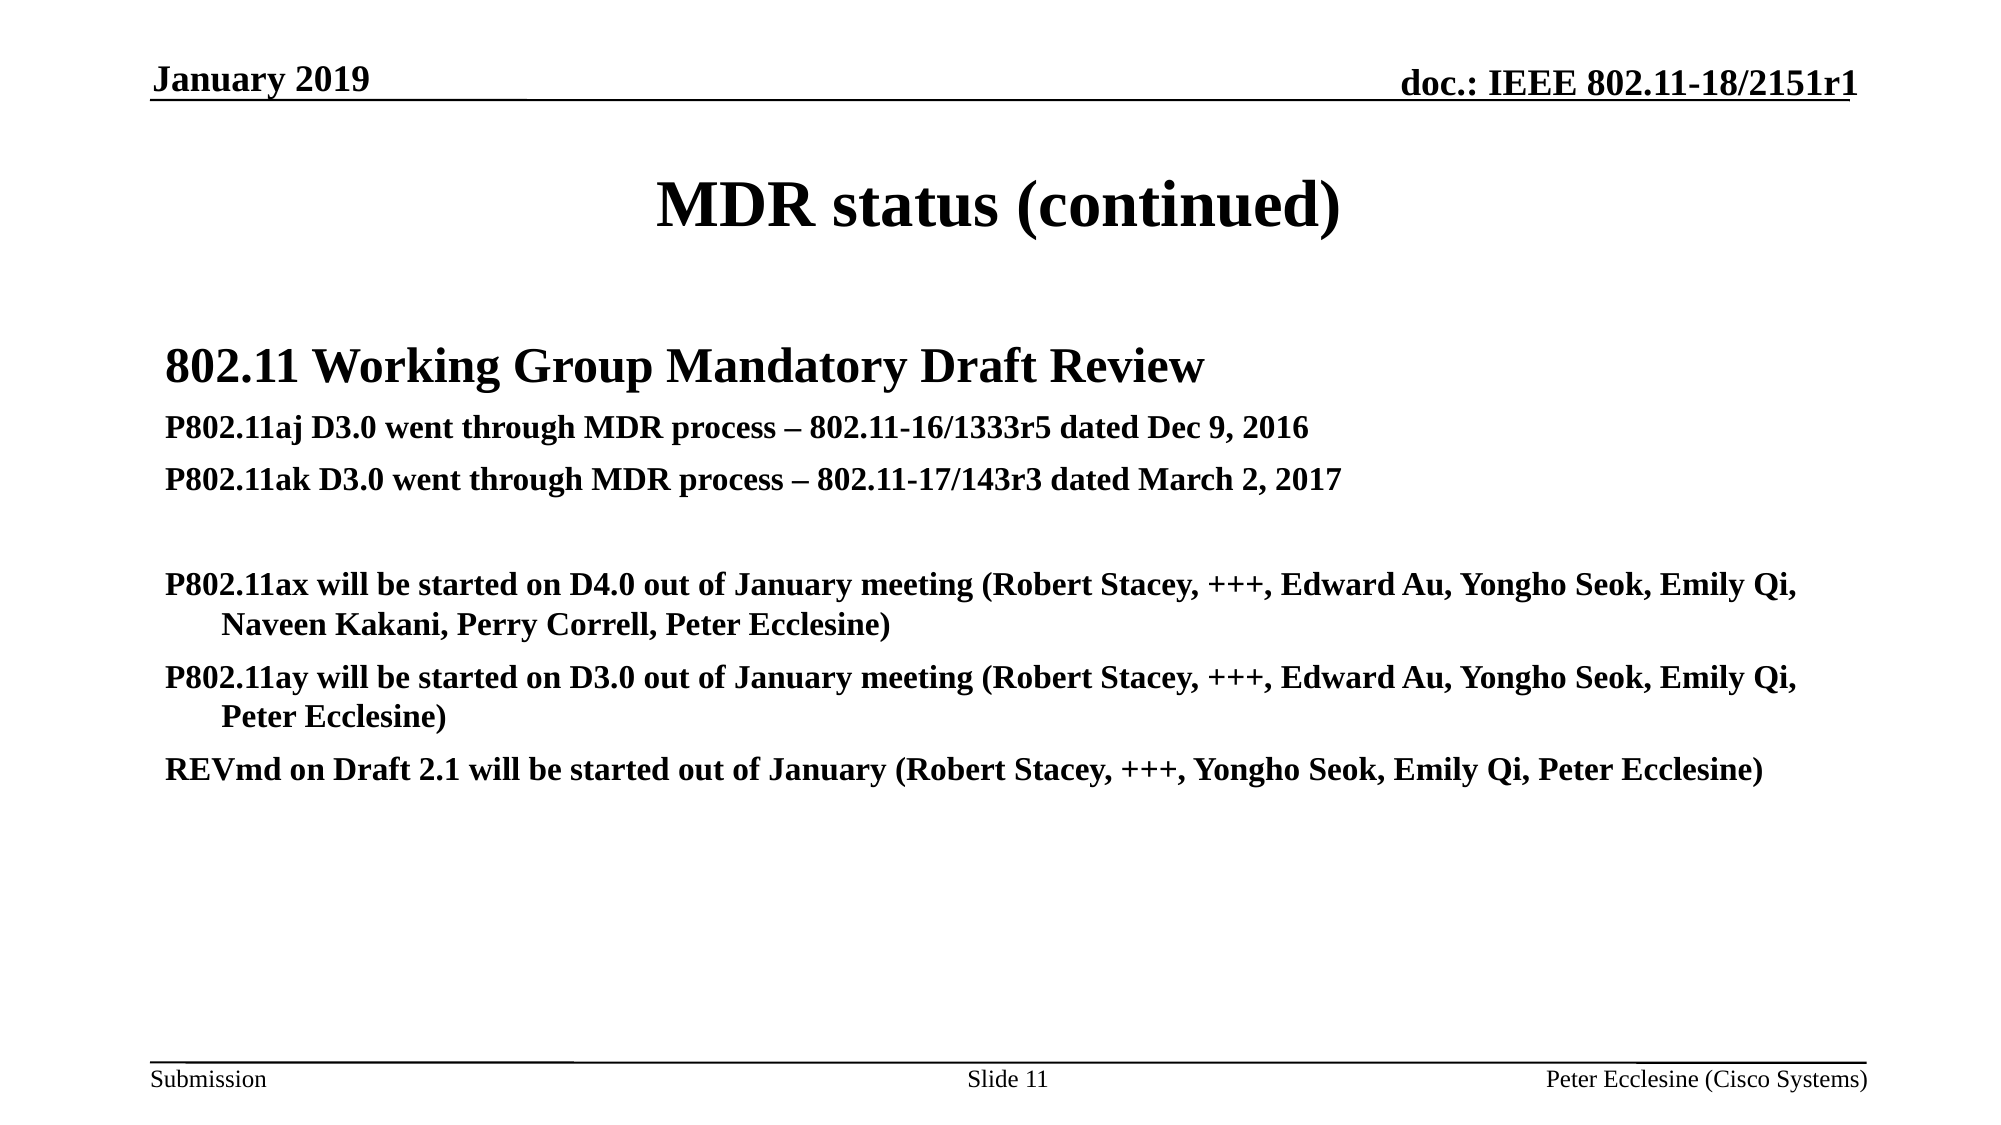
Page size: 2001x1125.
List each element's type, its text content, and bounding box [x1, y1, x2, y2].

slide_number Slide 11 [950, 1061, 1067, 1123]
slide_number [152, 54, 563, 100]
list 802.11 Working Group Mandatory Draft Review P802.11aj D3.0 went through MDR process – 802.11-16/1333r5 dated Dec 9, 2016 P802.11ak D3.0 went through MDR process – 802.11-17/143r3 dated March 2, 2017 P802.11ax will be started on D4.0 out of January meeting (Robert Stacey, +++, Edward Au, Yongho Seok, Emily Qi, Naveen Kakani, Perry Correll, Peter Ecclesine) P802.11ay will be started on D3.0 out of January meeting (Robert Stacey, +++, Edward Au, Yongho Seok, Emily Qi, Peter Ecclesine) REVmd on Draft 2.1 will be started out of January (Robert Stacey, +++, Yongho Seok, Emily Qi, Peter Ecclesine) [149, 324, 1850, 1000]
footer Peter Ecclesine (Cisco Systems) [1171, 1061, 1869, 1093]
title MDR status (continued) [149, 112, 1850, 288]
